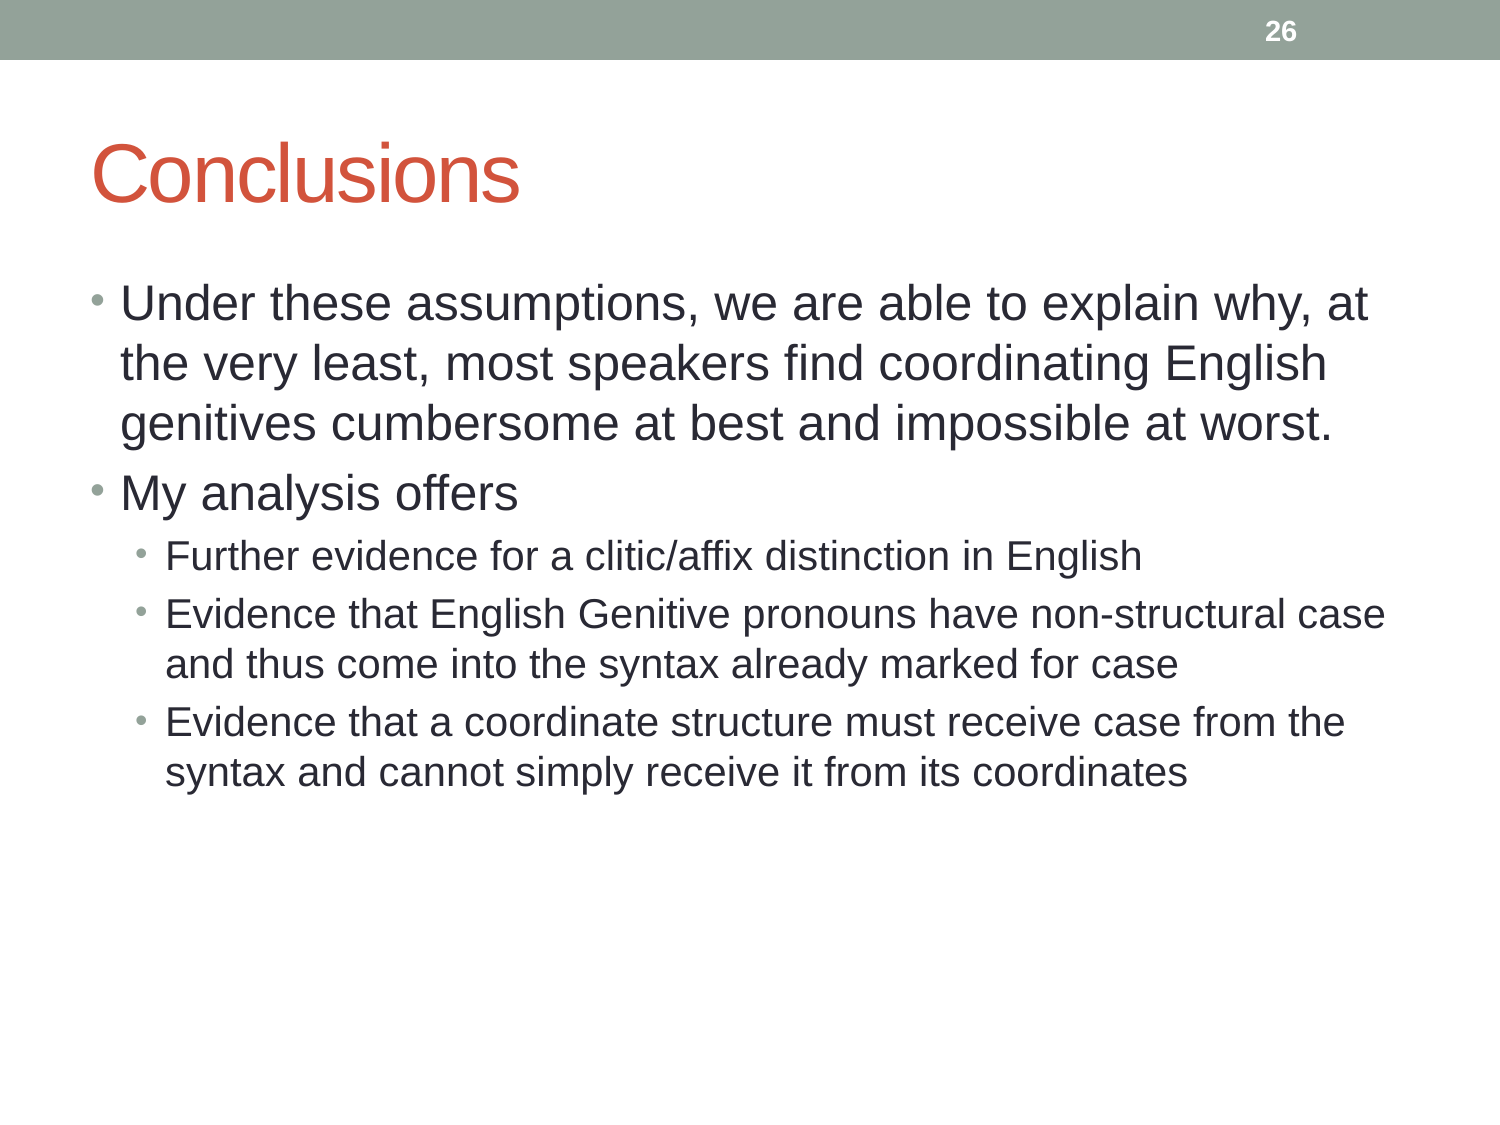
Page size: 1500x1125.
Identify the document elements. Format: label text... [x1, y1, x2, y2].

title Conclusions [75, 87, 1425, 250]
list Under these assumptions, we are able to explain why, at the very least, most speakers find coordinating English genitives cumbersome at best and impossible at worst. My analysis offers Further evidence for a clitic/affix distinction in English Evidence that English Genitive pronouns have non-structural case and thus come into the syntax already marked for case Evidence that a coordinate structure must receive case from the syntax and cannot simply receive it from its coordinates [75, 262, 1425, 1063]
slide_number 26 [1250, 3, 1425, 57]
